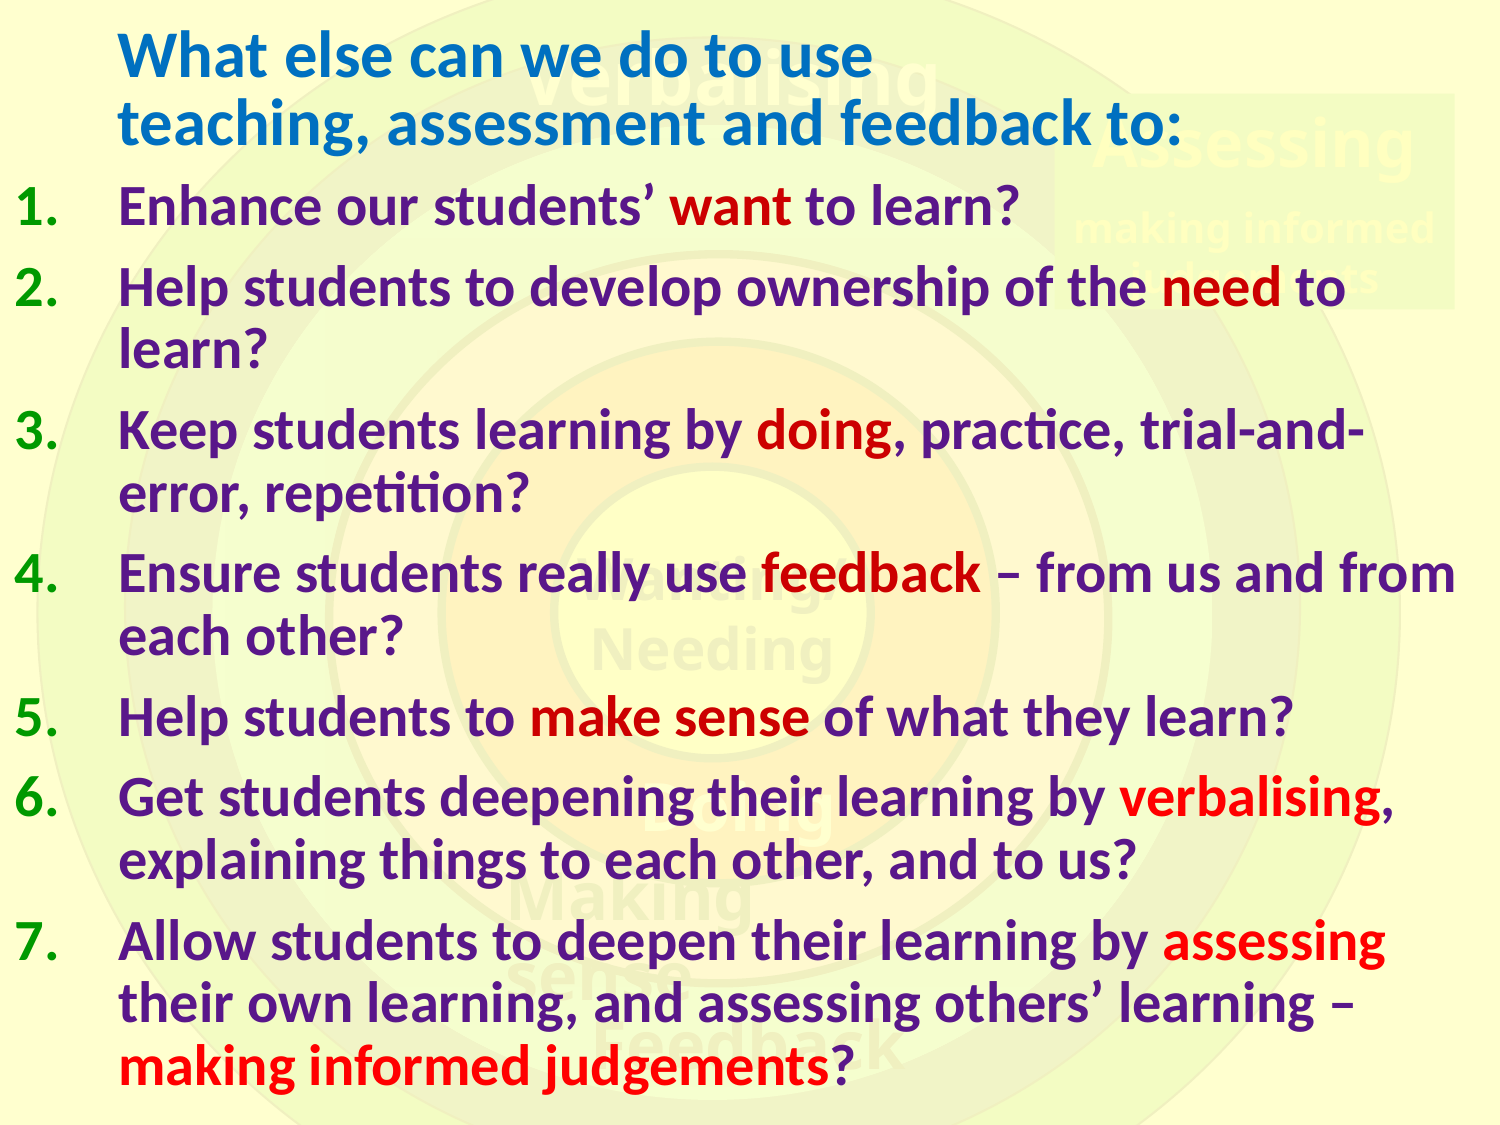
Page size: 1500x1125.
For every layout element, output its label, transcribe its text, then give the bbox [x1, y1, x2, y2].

text_box What else can we do to use teaching, assessment and feedback to: [102, 29, 1500, 167]
text_box Enhance our students’ want to learn? Help students to develop ownership of the need to learn? Keep students learning by doing, practice, trial-and-error, repetition? Ensure students really use feedback – from us and from each other? Help students to make sense of what they learn? Get students deepening their learning by verbalising, explaining things to each other, and to us? Allow students to deepen their learning by assessing their own learning, and assessing others’ learning – making informed judgements? [0, 0, 1500, 1125]
